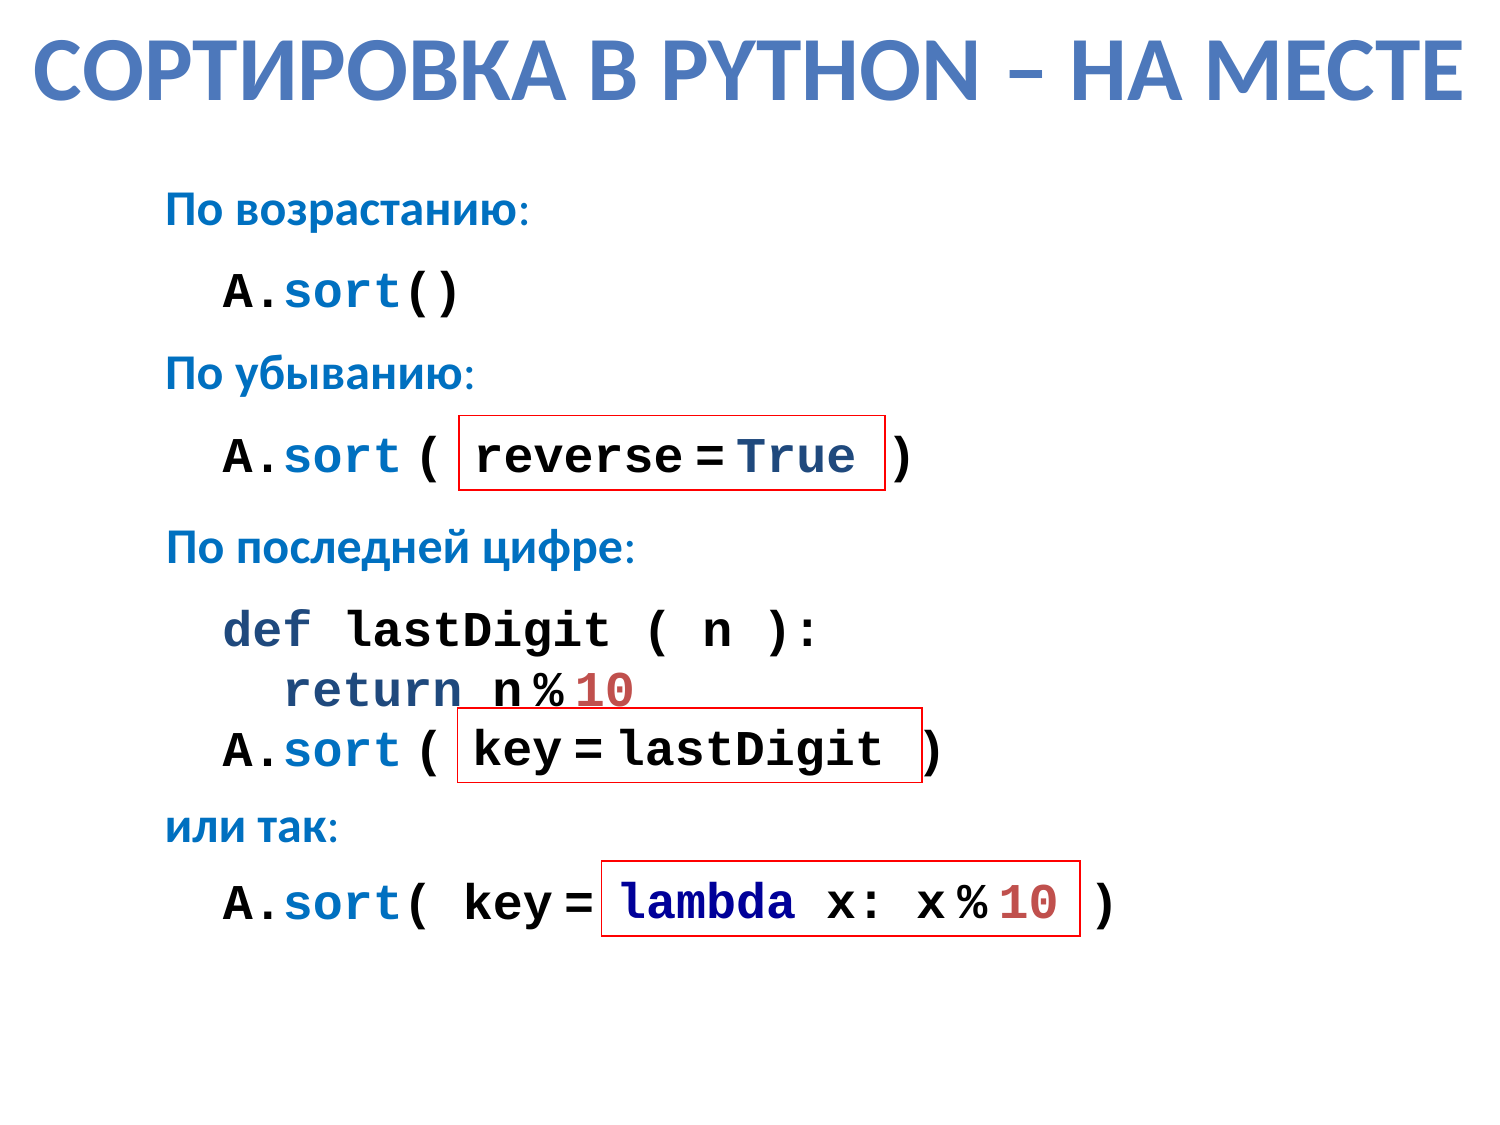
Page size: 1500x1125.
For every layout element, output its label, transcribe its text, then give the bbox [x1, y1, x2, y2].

text_box reverse = True [458, 415, 886, 491]
title Сортировка в Python – на месте [0, 0, 1500, 127]
text_box По последней цифре: [151, 506, 664, 581]
text_box По убыванию: [150, 332, 503, 408]
text_box A.sort( key = lambda x: x % 10 ) [193, 862, 1196, 937]
text_box A.sort() [193, 250, 863, 325]
text_box lambda x: x % 10 [601, 861, 1080, 936]
text_box def lastDigit ( n ): return n % 10 A.sort ( key = lastDigit ) [193, 589, 1194, 784]
text_box A.sort ( reverse = True ) [193, 414, 1193, 490]
text_box или так: [149, 784, 367, 860]
text_box key = lastDigit [457, 708, 922, 783]
text_box По возрастанию: [150, 168, 558, 243]
